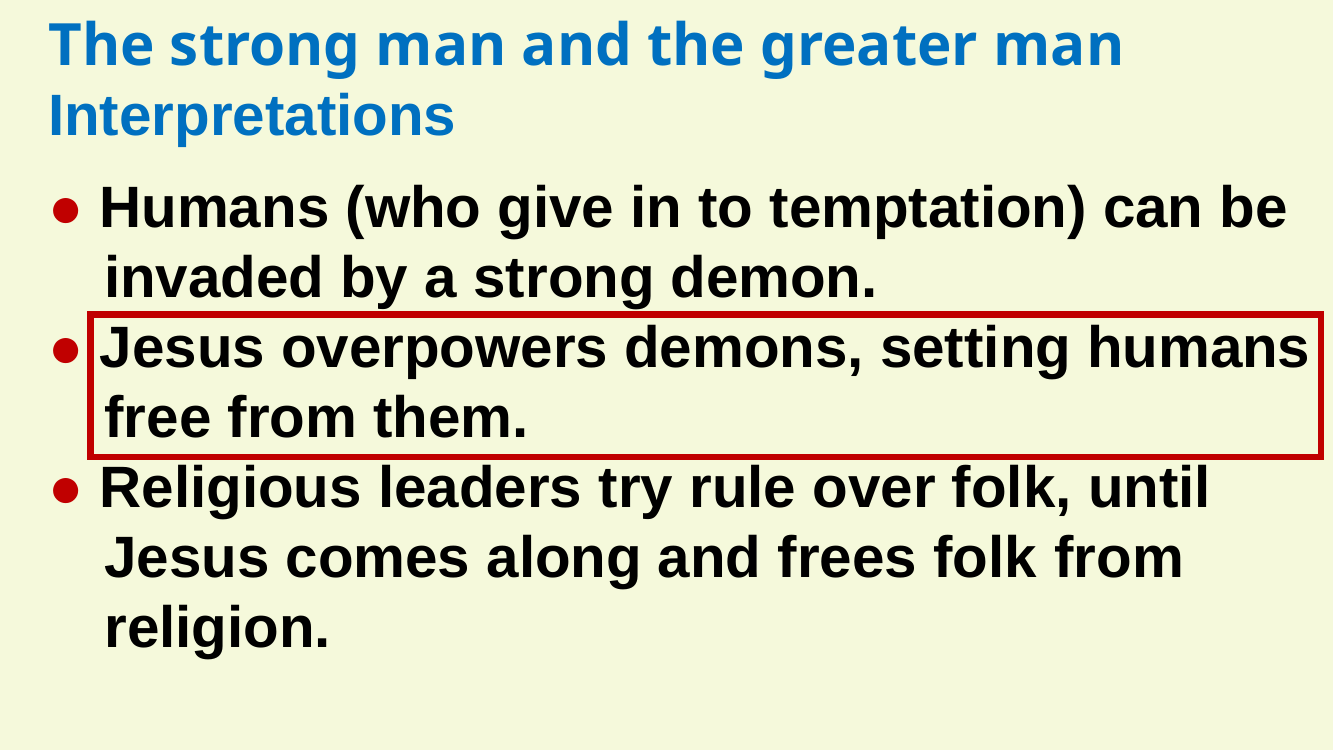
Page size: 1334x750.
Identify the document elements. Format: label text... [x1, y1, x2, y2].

text_box The strong man and the greater man Interpretations [33, 0, 1322, 155]
text_box [88, 312, 1323, 459]
text_box ● Humans (who give in to temptation) can be invaded by a strong demon. ● Jesus overpowers demons, setting humans free from them. ● Religious leaders try rule over folk, until Jesus comes along and frees folk from religion. [33, 162, 1334, 667]
